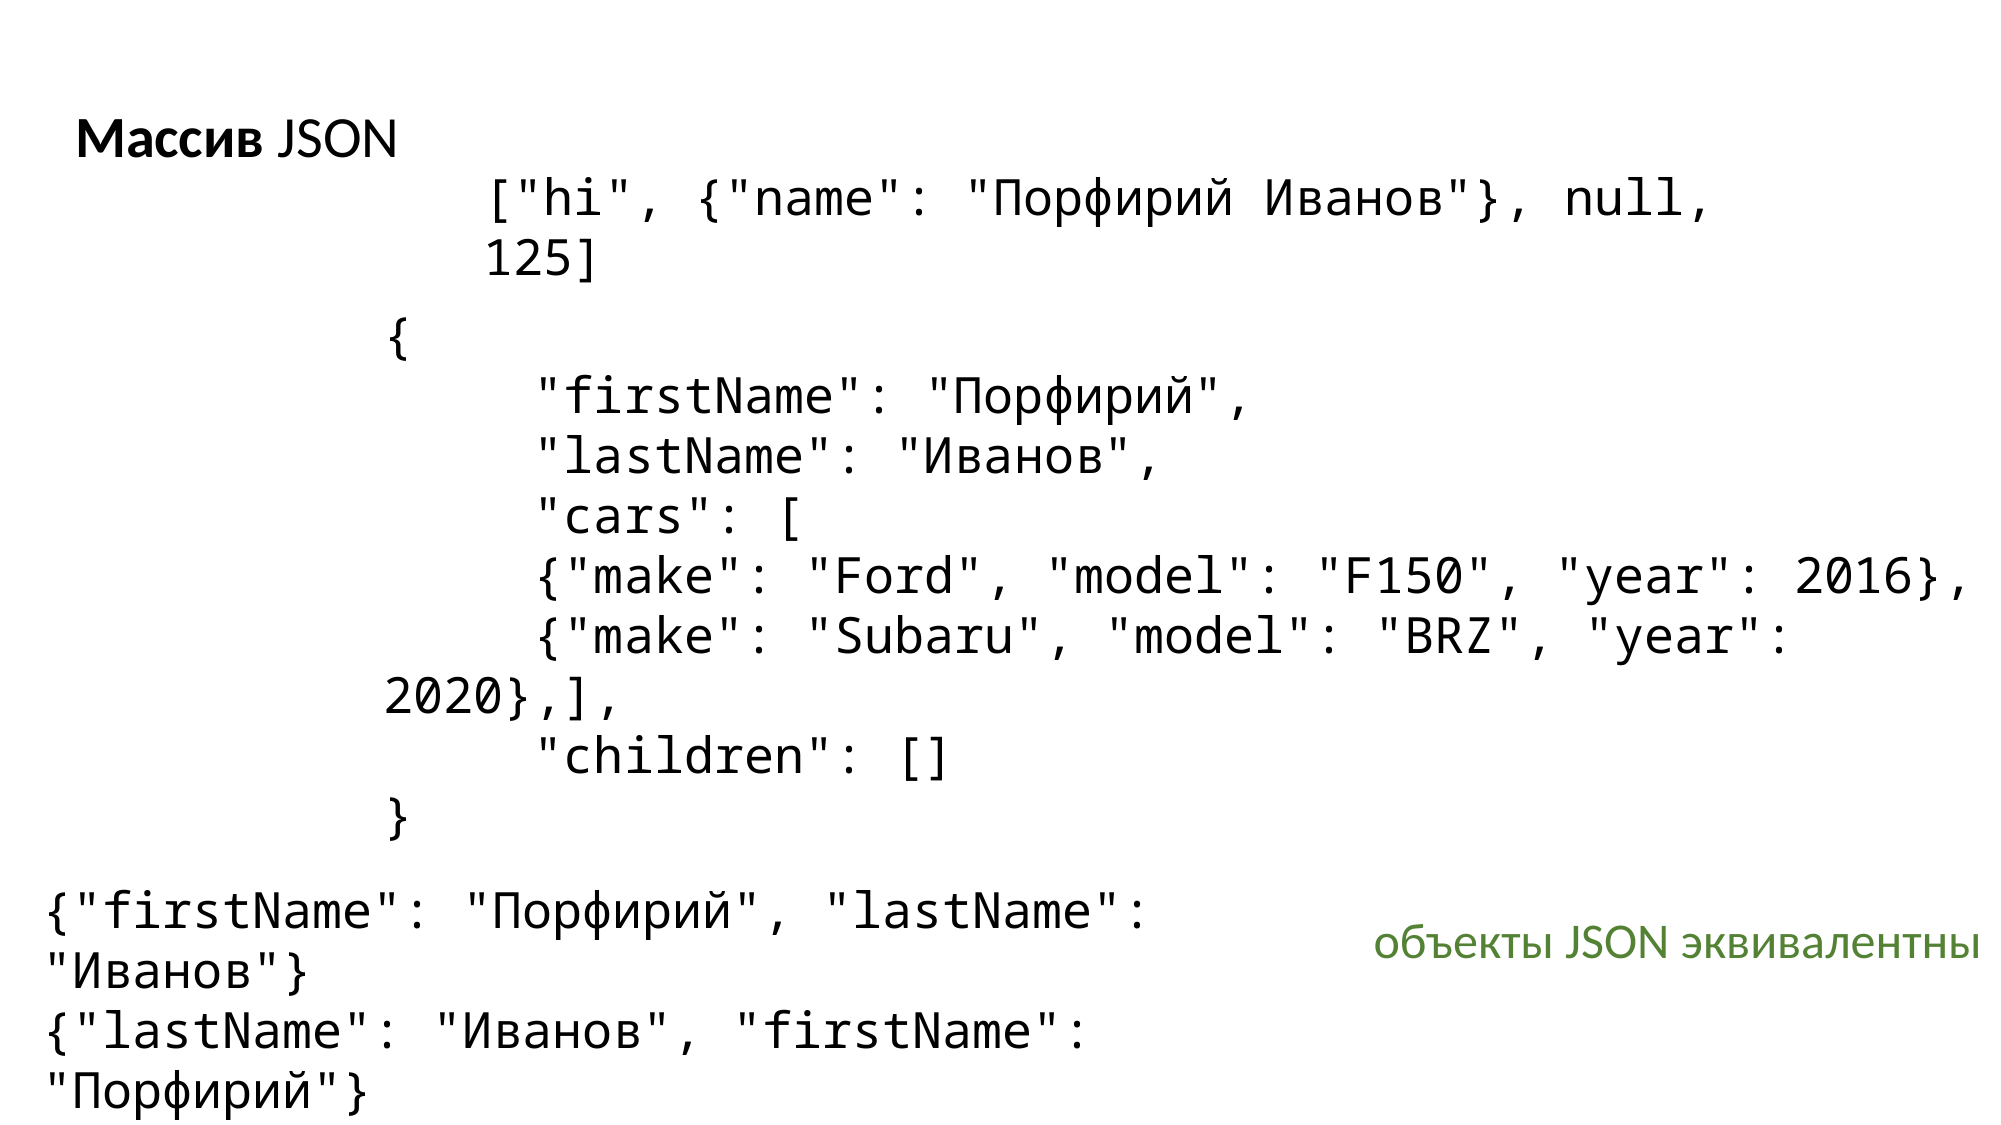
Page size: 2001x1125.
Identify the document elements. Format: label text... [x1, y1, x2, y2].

text_box { "firstName": "Порфирий", "lastName": "Иванов", "cars": [ {"make": "Ford", "model": "F150", "year": 2016}, {"make": "Subaru", "model": "BRZ", "year": 2020},], "children": [] } [369, 296, 2000, 852]
text_box {"firstName": "Порфирий", "lastName": "Иванов"} {"lastName": "Иванов", "firstName": "Порфирий"} [27, 870, 1445, 1125]
text_box объекты JSON эквивалентны [1358, 901, 1997, 976]
text_box Массив JSON [60, 91, 428, 177]
text_box ["hi", {"name": "Порфирий Иванов"}, null, 125] [469, 157, 1872, 293]
